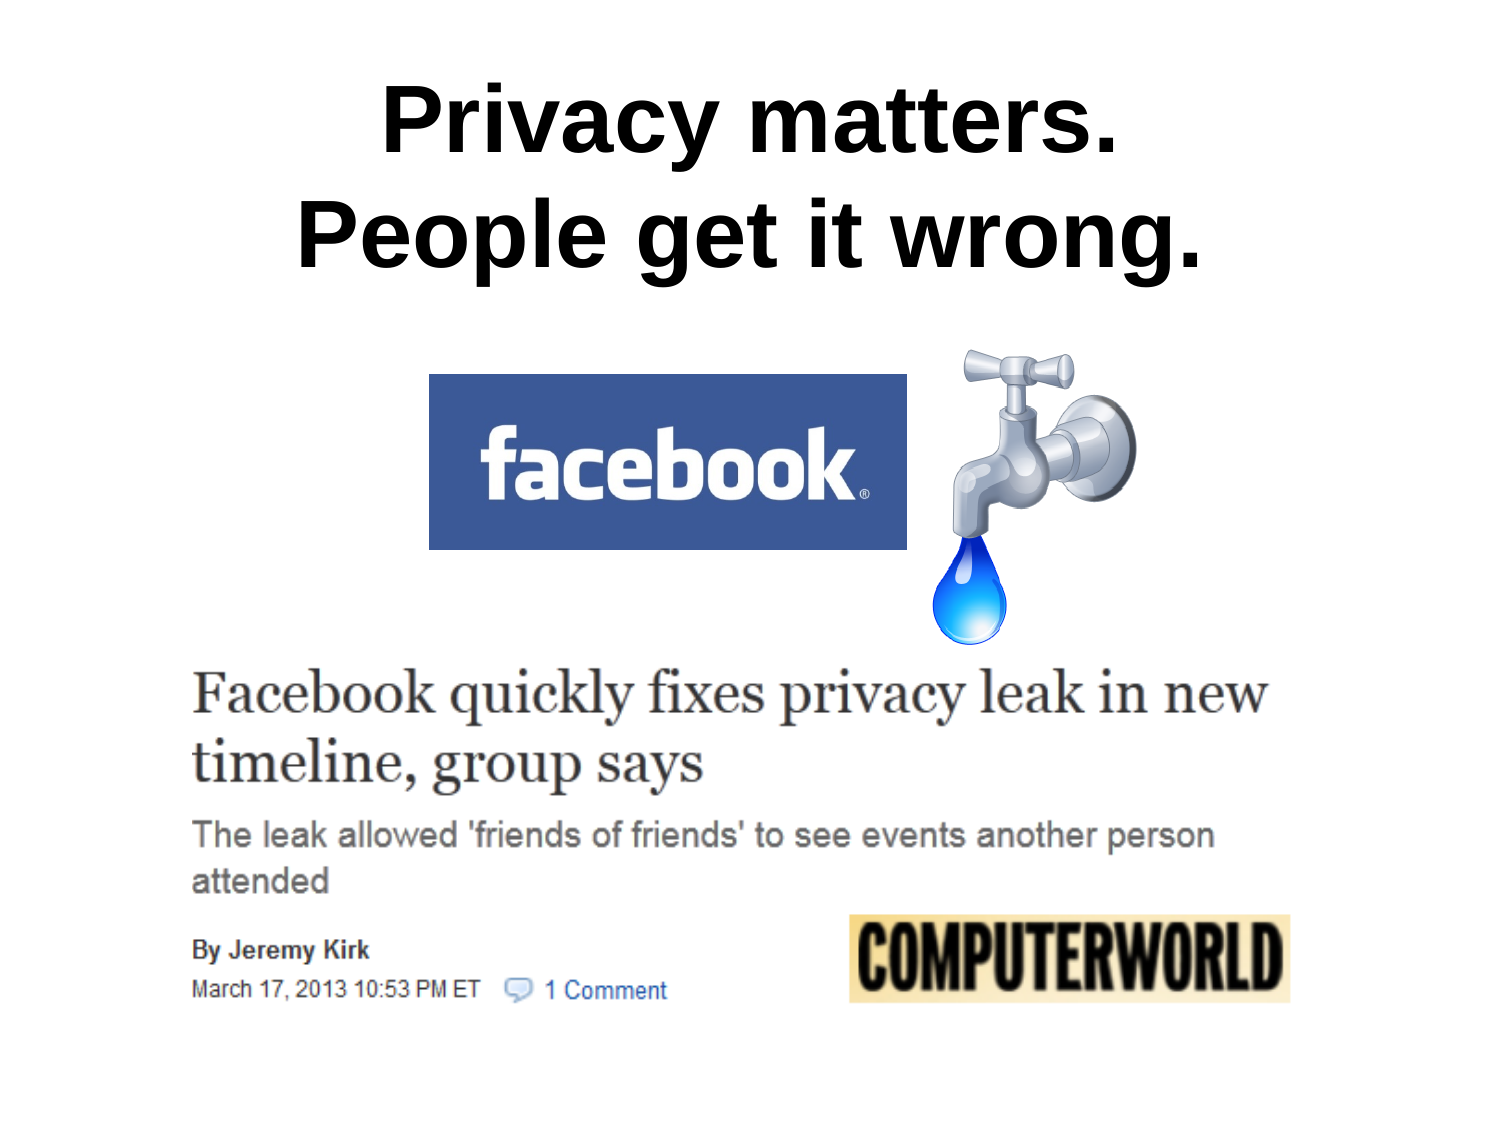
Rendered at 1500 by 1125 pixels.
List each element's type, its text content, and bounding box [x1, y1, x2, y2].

picture [192, 663, 1301, 1013]
picture [429, 347, 1141, 651]
title Privacy matters. People get it wrong. [75, 31, 1425, 313]
